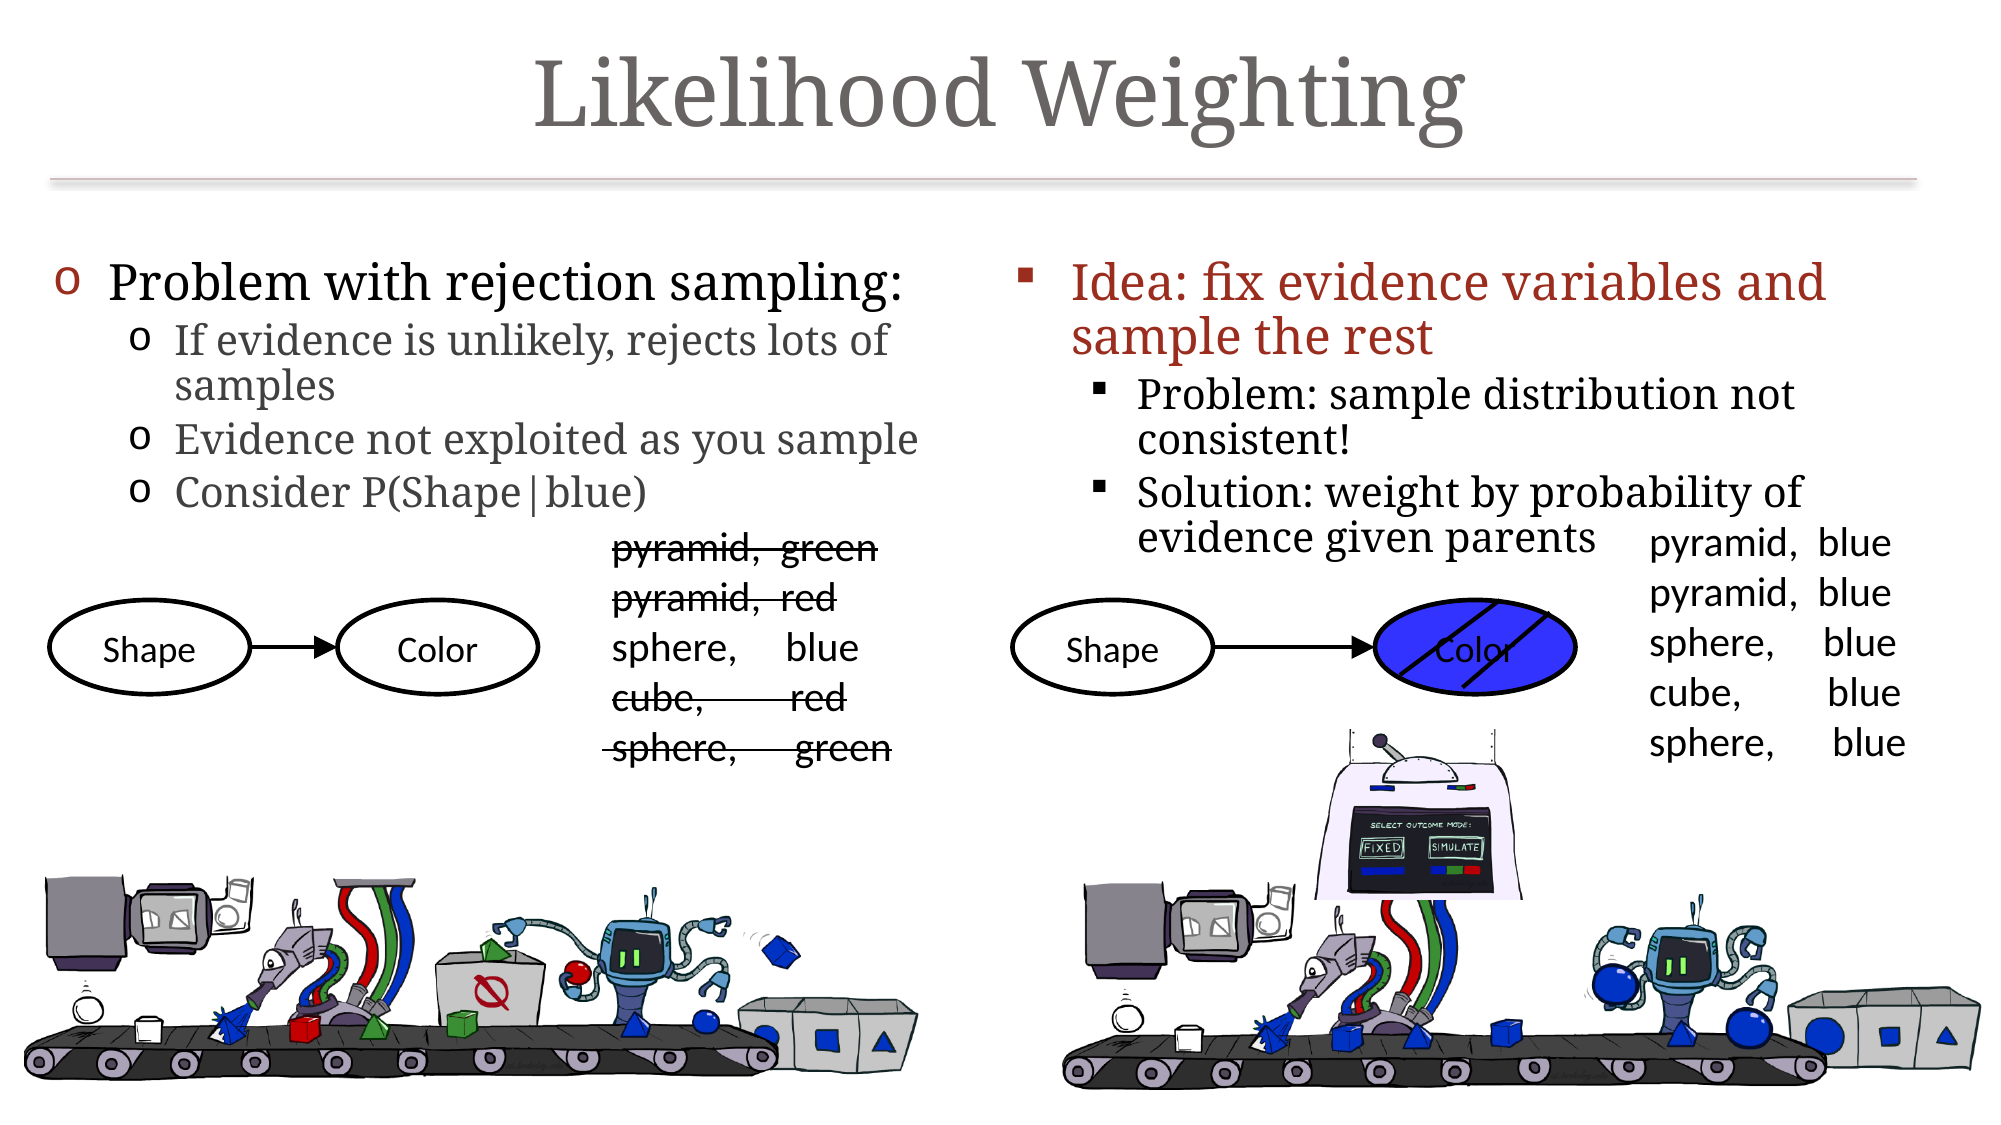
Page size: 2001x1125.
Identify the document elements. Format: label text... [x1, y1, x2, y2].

list Problem with rejection sampling: If evidence is unlikely, rejects lots of samples Evidence not exploited as you sample Consider P(Shape|blue) [37, 249, 1001, 1076]
text_box Shape [1012, 599, 1213, 695]
title Likelihood Weighting [0, 0, 2000, 184]
text_box Shape [49, 599, 250, 695]
text_box Color [337, 599, 512, 695]
text_box Color [1374, 599, 1549, 695]
text_box pyramid, blue pyramid, blue sphere, blue cube, blue sphere, blue [1549, 507, 2000, 773]
picture [1062, 729, 2000, 1090]
text_box pyramid, green pyramid, red sphere, blue cube, red sphere, green [512, 512, 925, 778]
picture [24, 868, 926, 1103]
text_box Idea: fix evidence variables and sample the rest Problem: sample distribution not consistent! Solution: weight by probability of evidence given parents [1001, 249, 1975, 1075]
